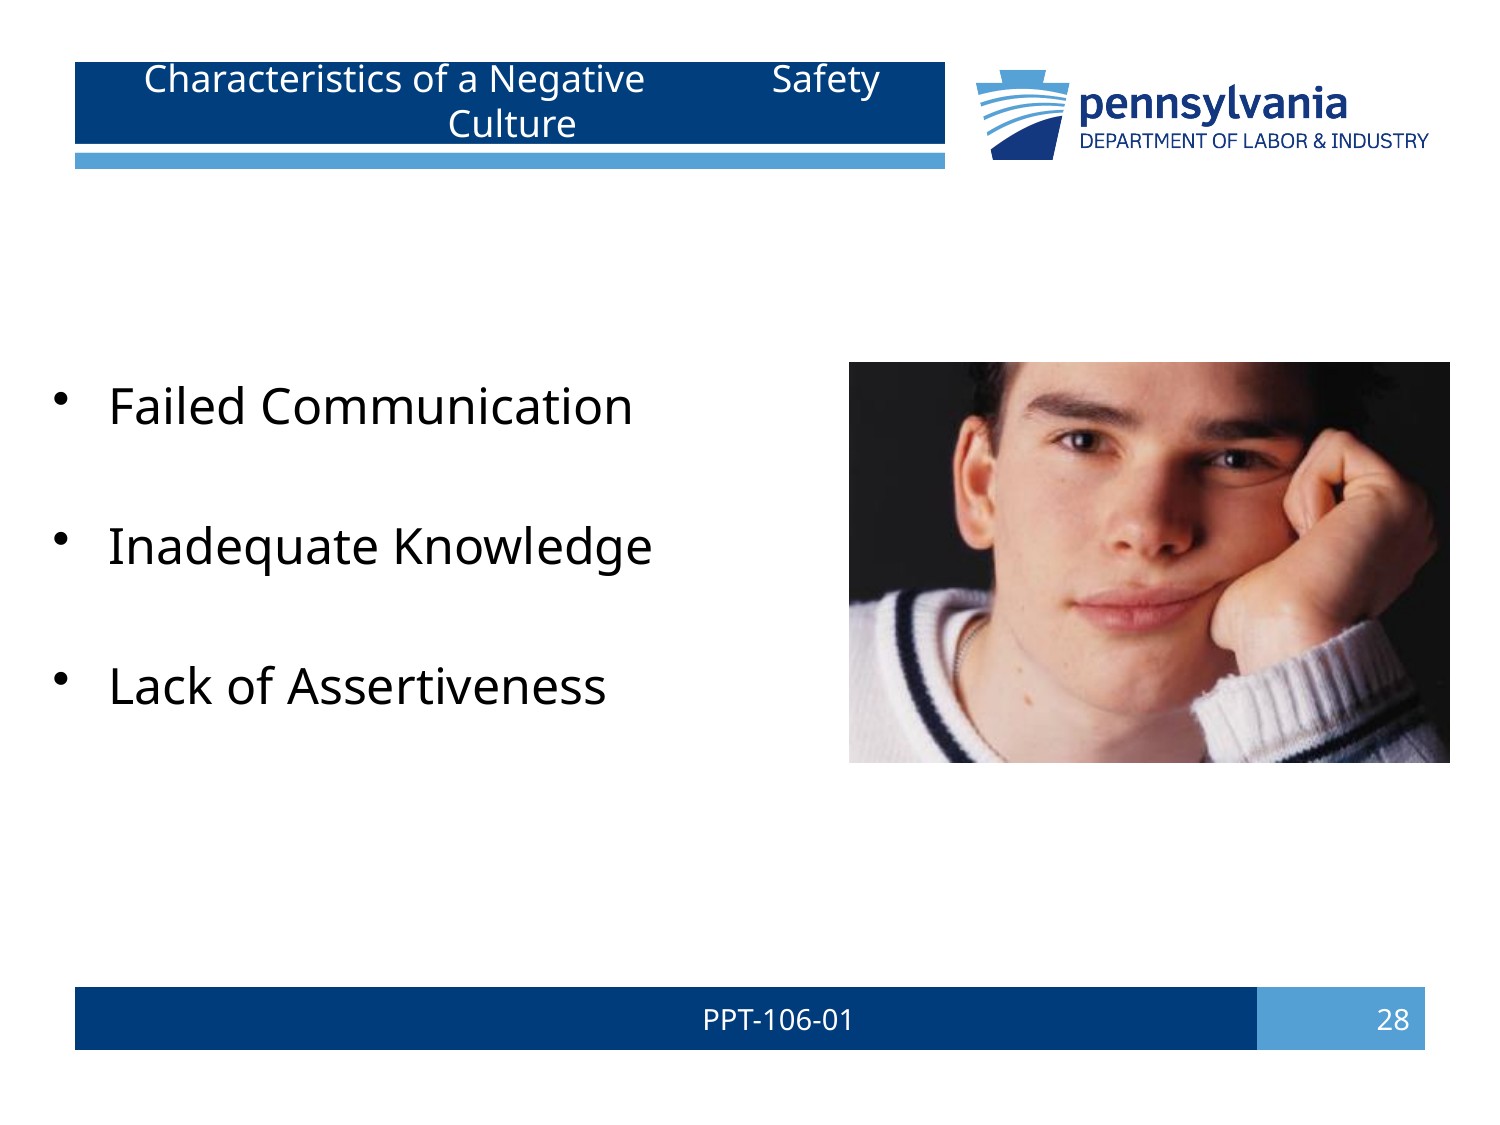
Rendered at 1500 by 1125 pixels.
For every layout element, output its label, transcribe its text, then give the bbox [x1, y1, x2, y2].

picture [74, 62, 1430, 170]
picture [849, 362, 1451, 763]
picture [74, 987, 1426, 1051]
text_box Failed Communication Inadequate Knowledge Lack of Assertiveness [37, 367, 812, 739]
